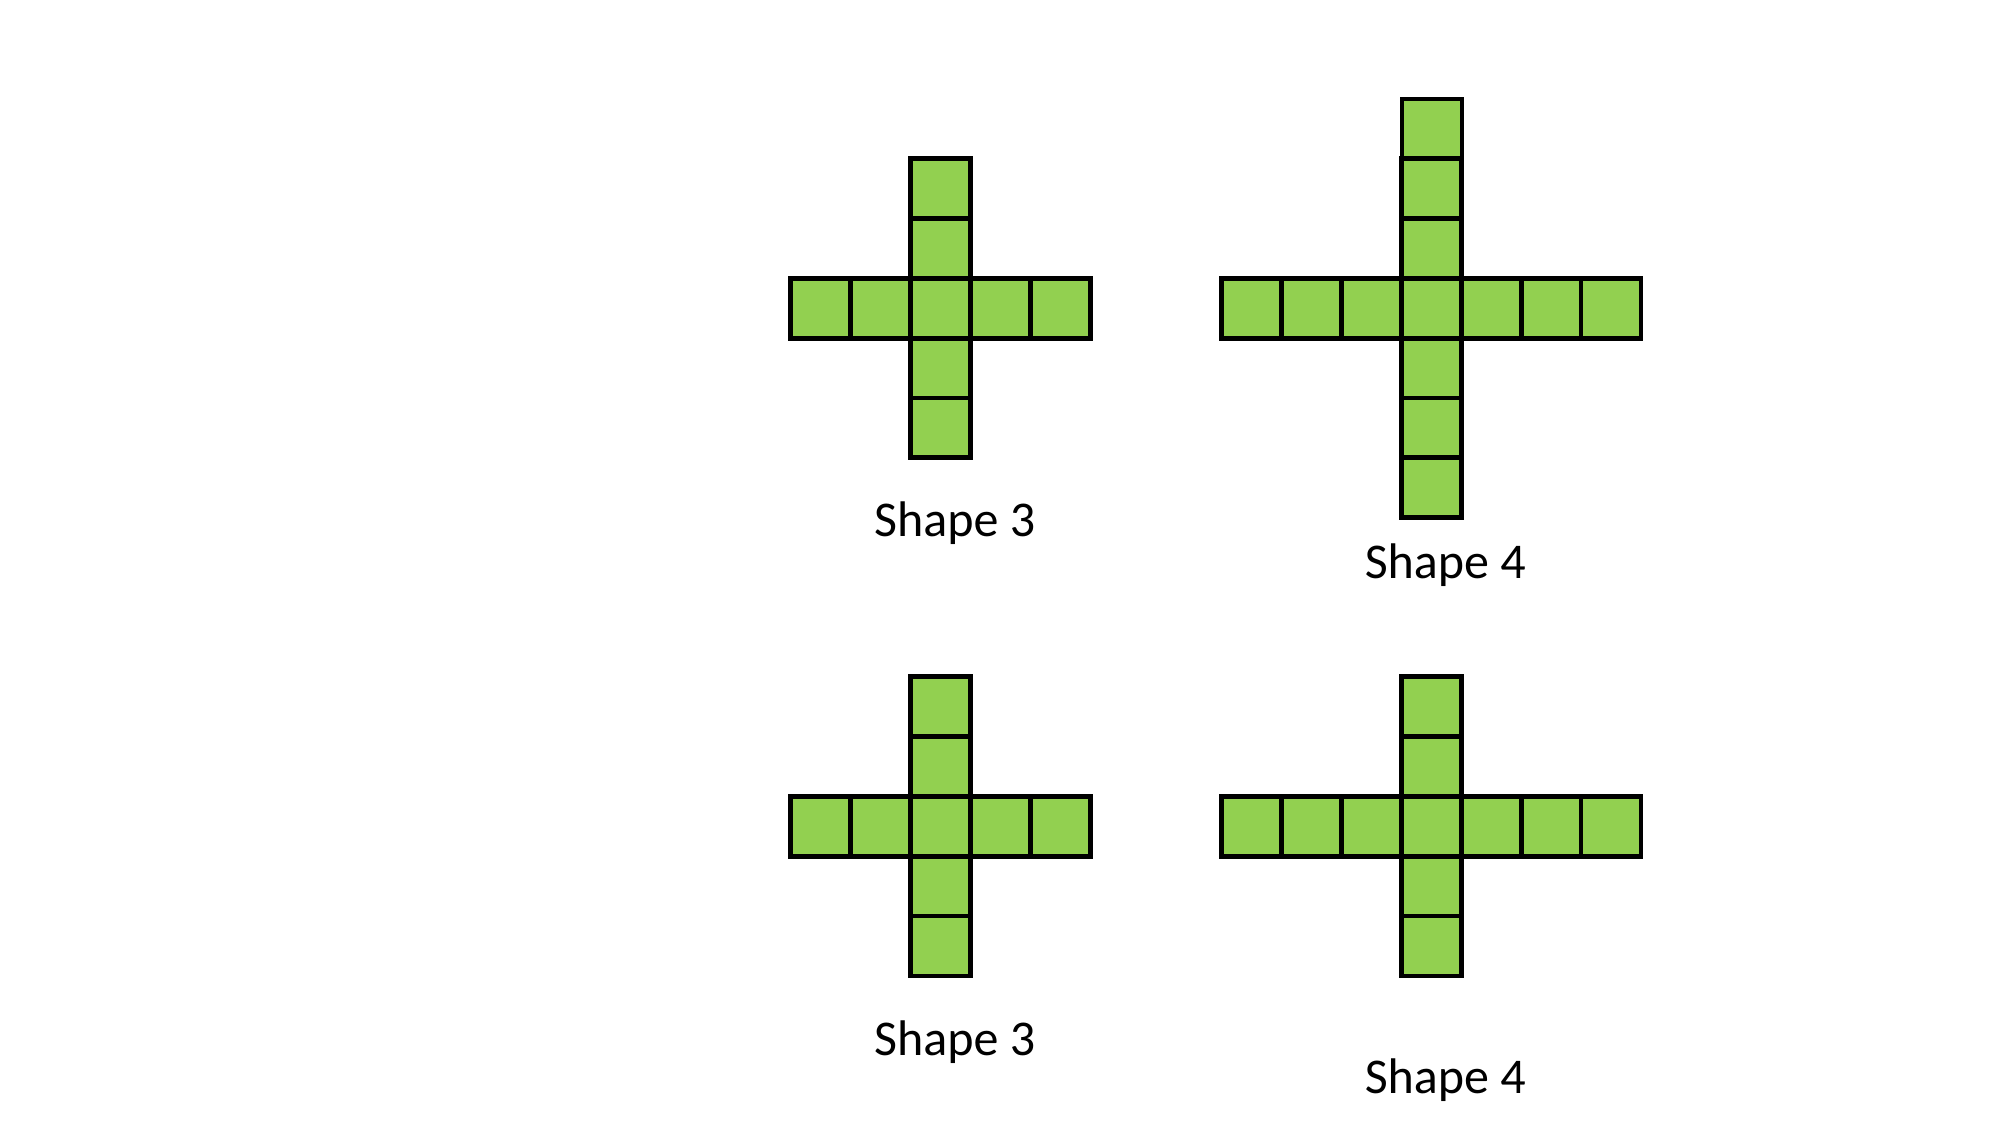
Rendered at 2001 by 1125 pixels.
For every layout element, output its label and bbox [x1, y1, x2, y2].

text_box [790, 158, 1091, 556]
text_box [1221, 98, 1641, 598]
text_box [790, 676, 1641, 1112]
